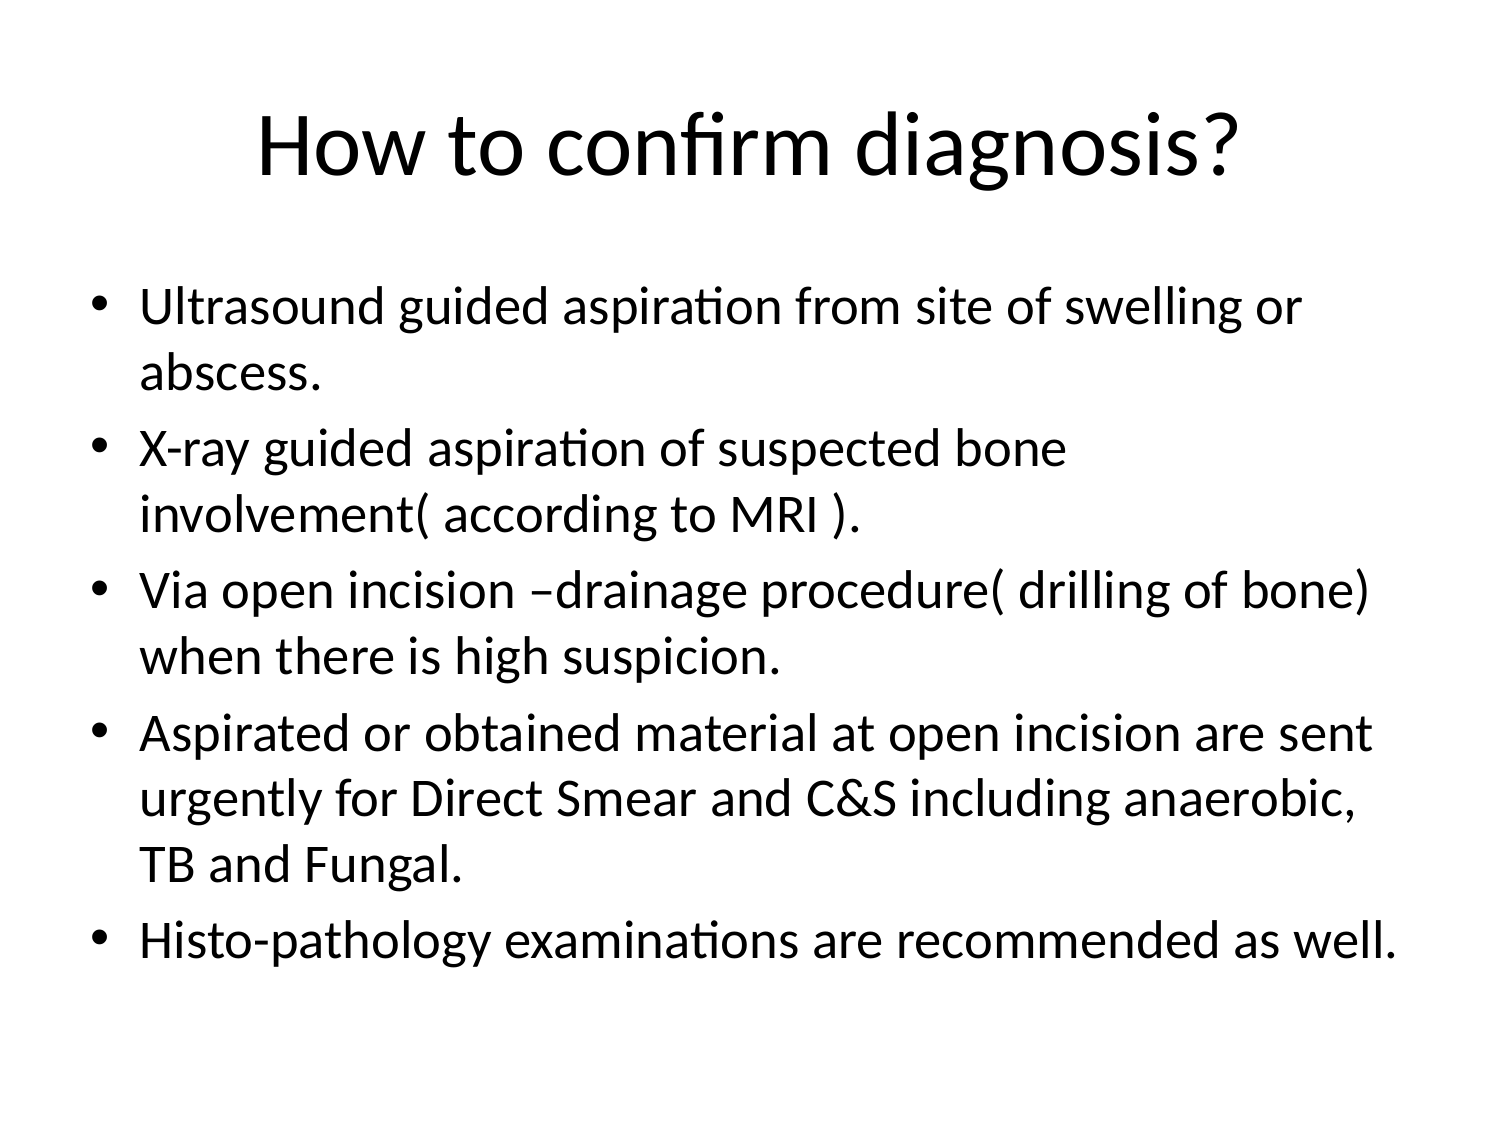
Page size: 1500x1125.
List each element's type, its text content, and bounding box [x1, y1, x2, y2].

list Ultrasound guided aspiration from site of swelling or abscess. X-ray guided aspiration of suspected bone involvement( according to MRI ). Via open incision –drainage procedure( drilling of bone) when there is high suspicion. Aspirated or obtained material at open incision are sent urgently for Direct Smear and C&S including anaerobic, TB and Fungal. Histo-pathology examinations are recommended as well. [75, 262, 1425, 1005]
title How to confirm diagnosis? [75, 45, 1425, 233]
